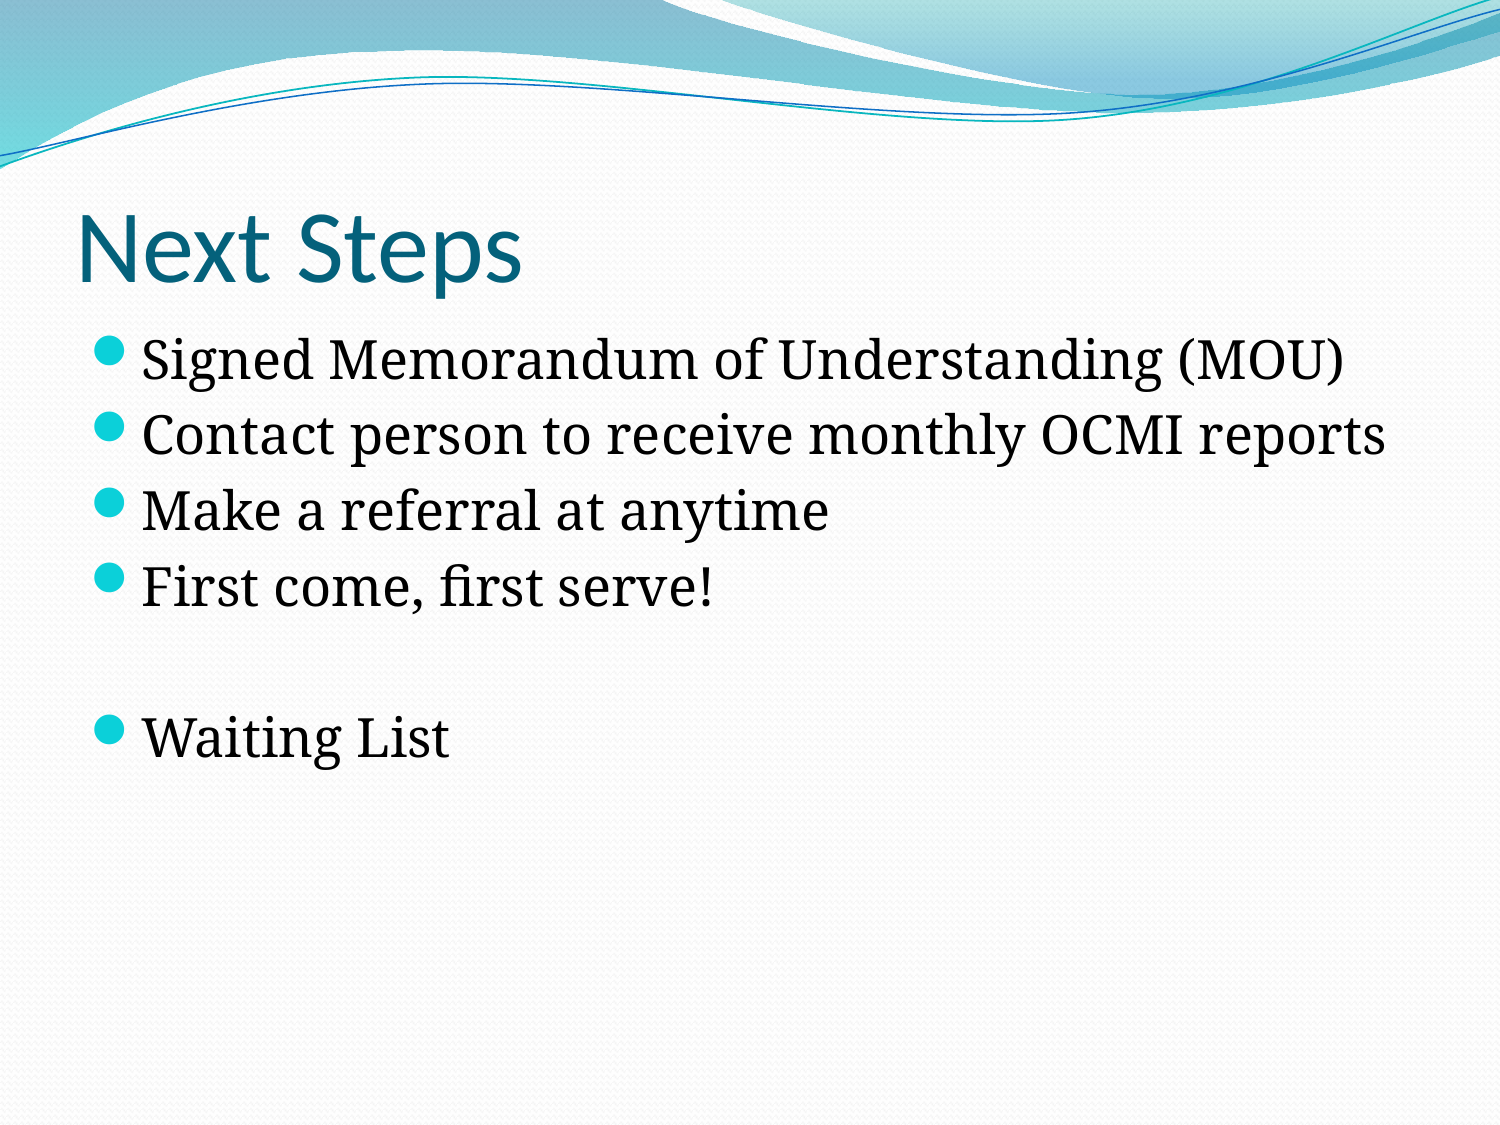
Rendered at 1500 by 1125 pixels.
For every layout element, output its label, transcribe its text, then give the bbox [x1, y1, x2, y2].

list Signed Memorandum of Understanding (MOU) Contact person to receive monthly OCMI reports Make a referral at anytime First come, first serve! Waiting List [74, 317, 1426, 1038]
title Next Steps [74, 115, 1426, 304]
